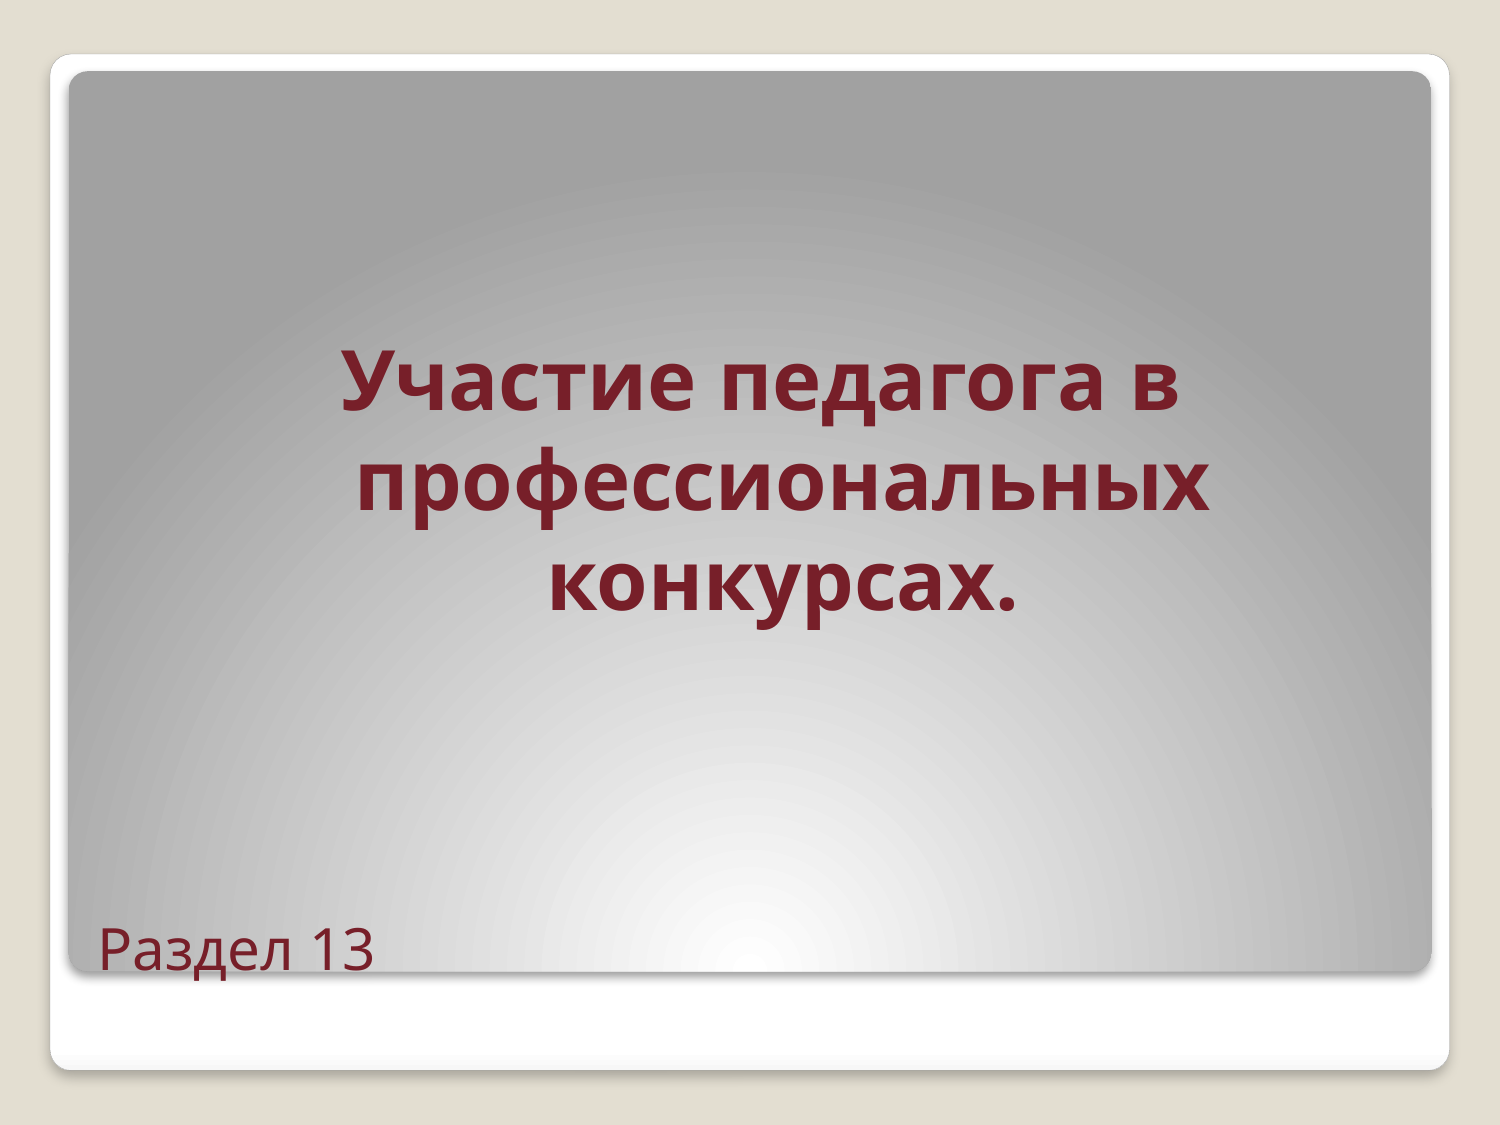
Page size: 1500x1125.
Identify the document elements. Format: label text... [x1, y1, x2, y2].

title Раздел 13 [82, 817, 1425, 990]
list Участие педагога в профессиональных конкурсах. [82, 86, 1425, 774]
